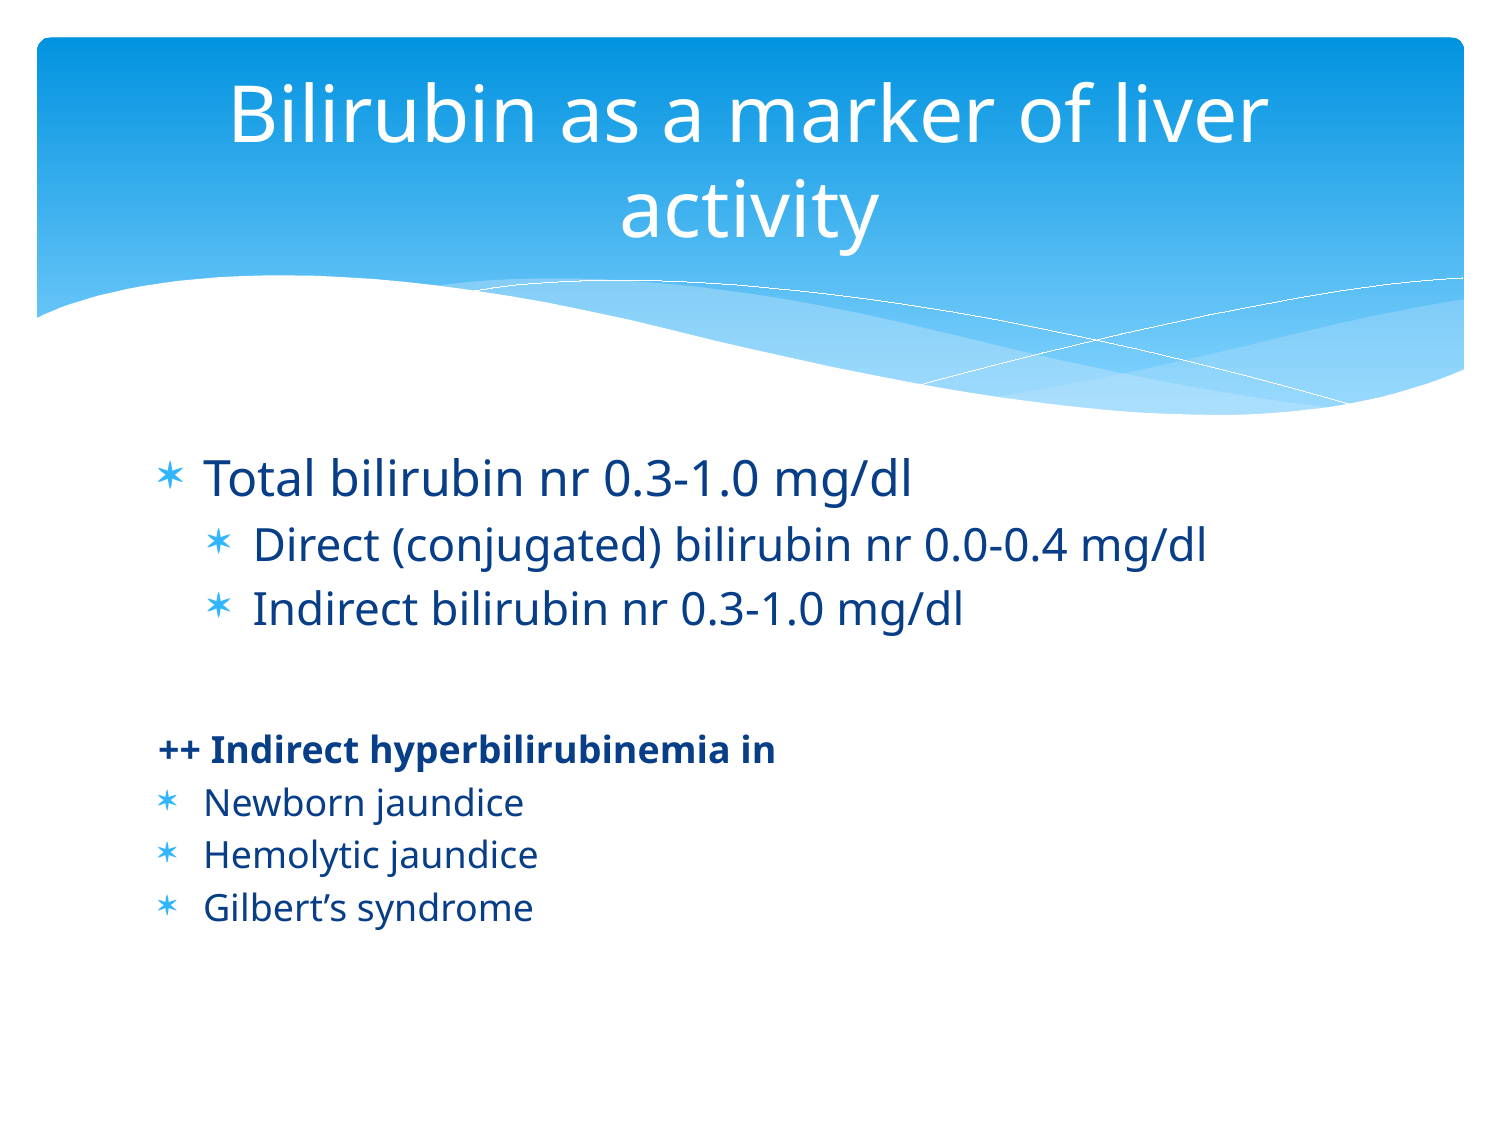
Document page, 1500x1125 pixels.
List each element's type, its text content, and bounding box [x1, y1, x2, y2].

title Bilirubin as a marker of liver activity [75, 55, 1425, 261]
list Total bilirubin nr 0.3-1.0 mg/dl Direct (conjugated) bilirubin nr 0.0-0.4 mg/dl Indirect bilirubin nr 0.3-1.0 mg/dl ++ Indirect hyperbilirubinemia in Newborn jaundice Hemolytic jaundice Gilbert’s syndrome [143, 438, 1359, 1005]
